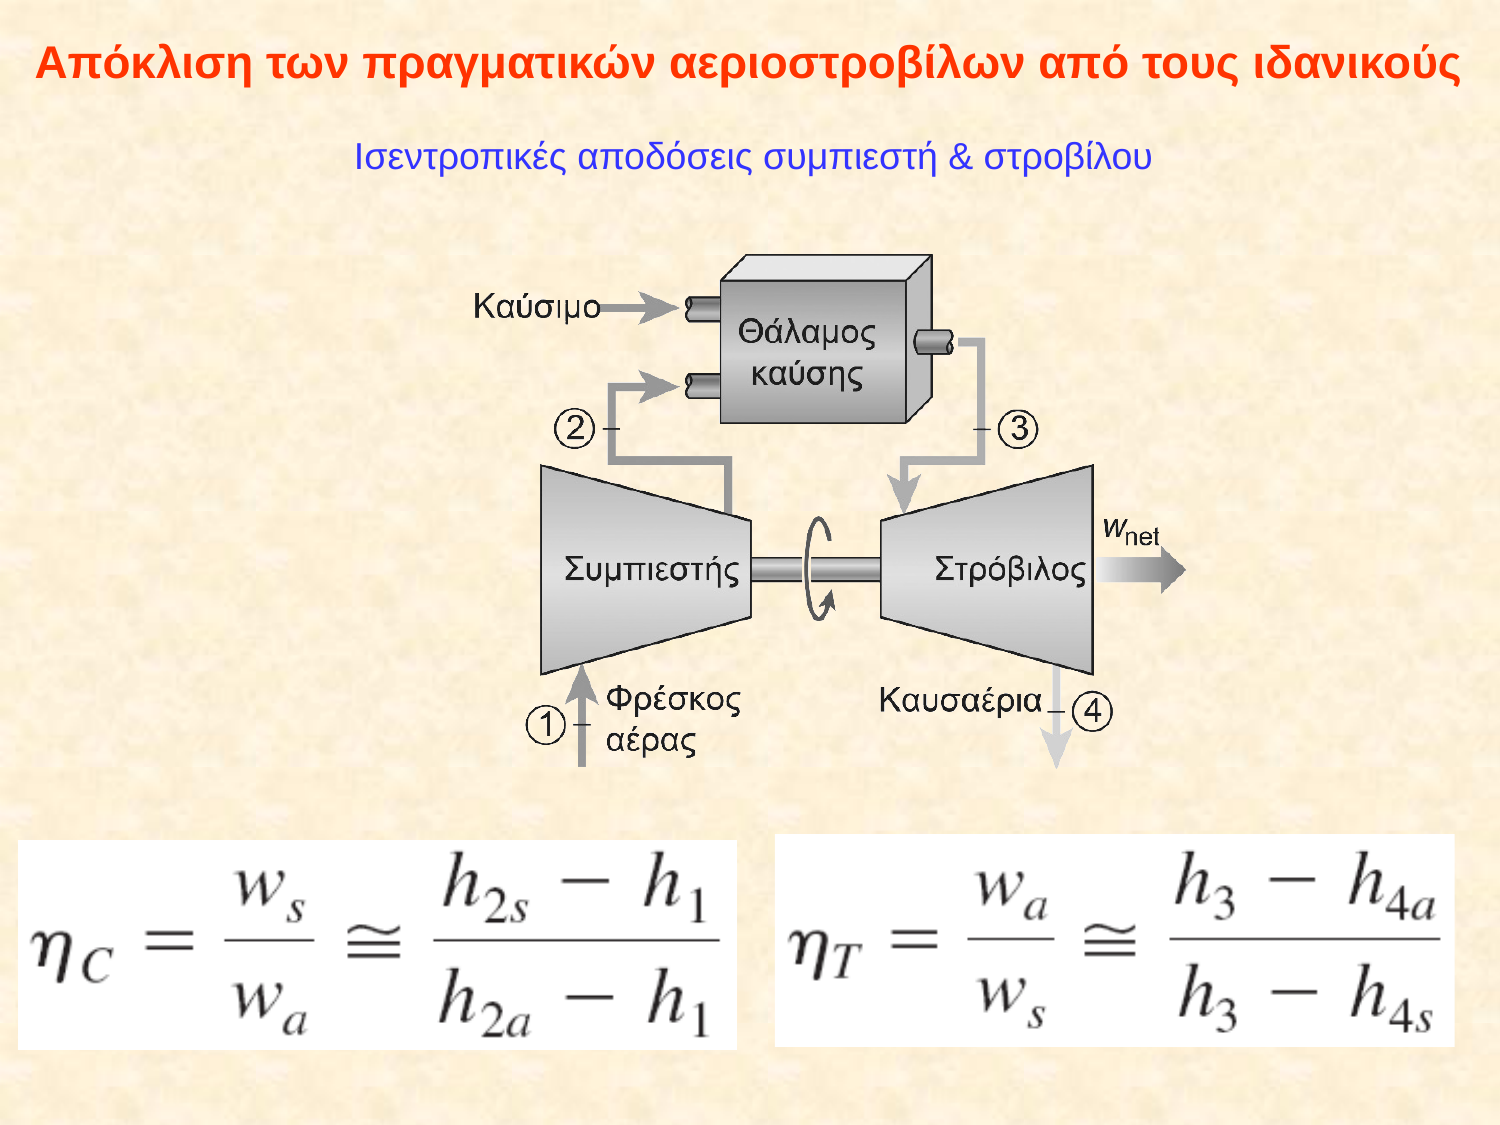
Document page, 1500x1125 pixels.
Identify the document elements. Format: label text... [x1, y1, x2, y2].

text_box Απόκλιση των πραγματικών αεριοστροβίλων από τους ιδανικούς [19, 24, 1488, 95]
text_box Ισεντροπικές αποδόσεις συμπιεστή & στροβίλου [22, 124, 1485, 185]
picture [0, 0, 1500, 1125]
